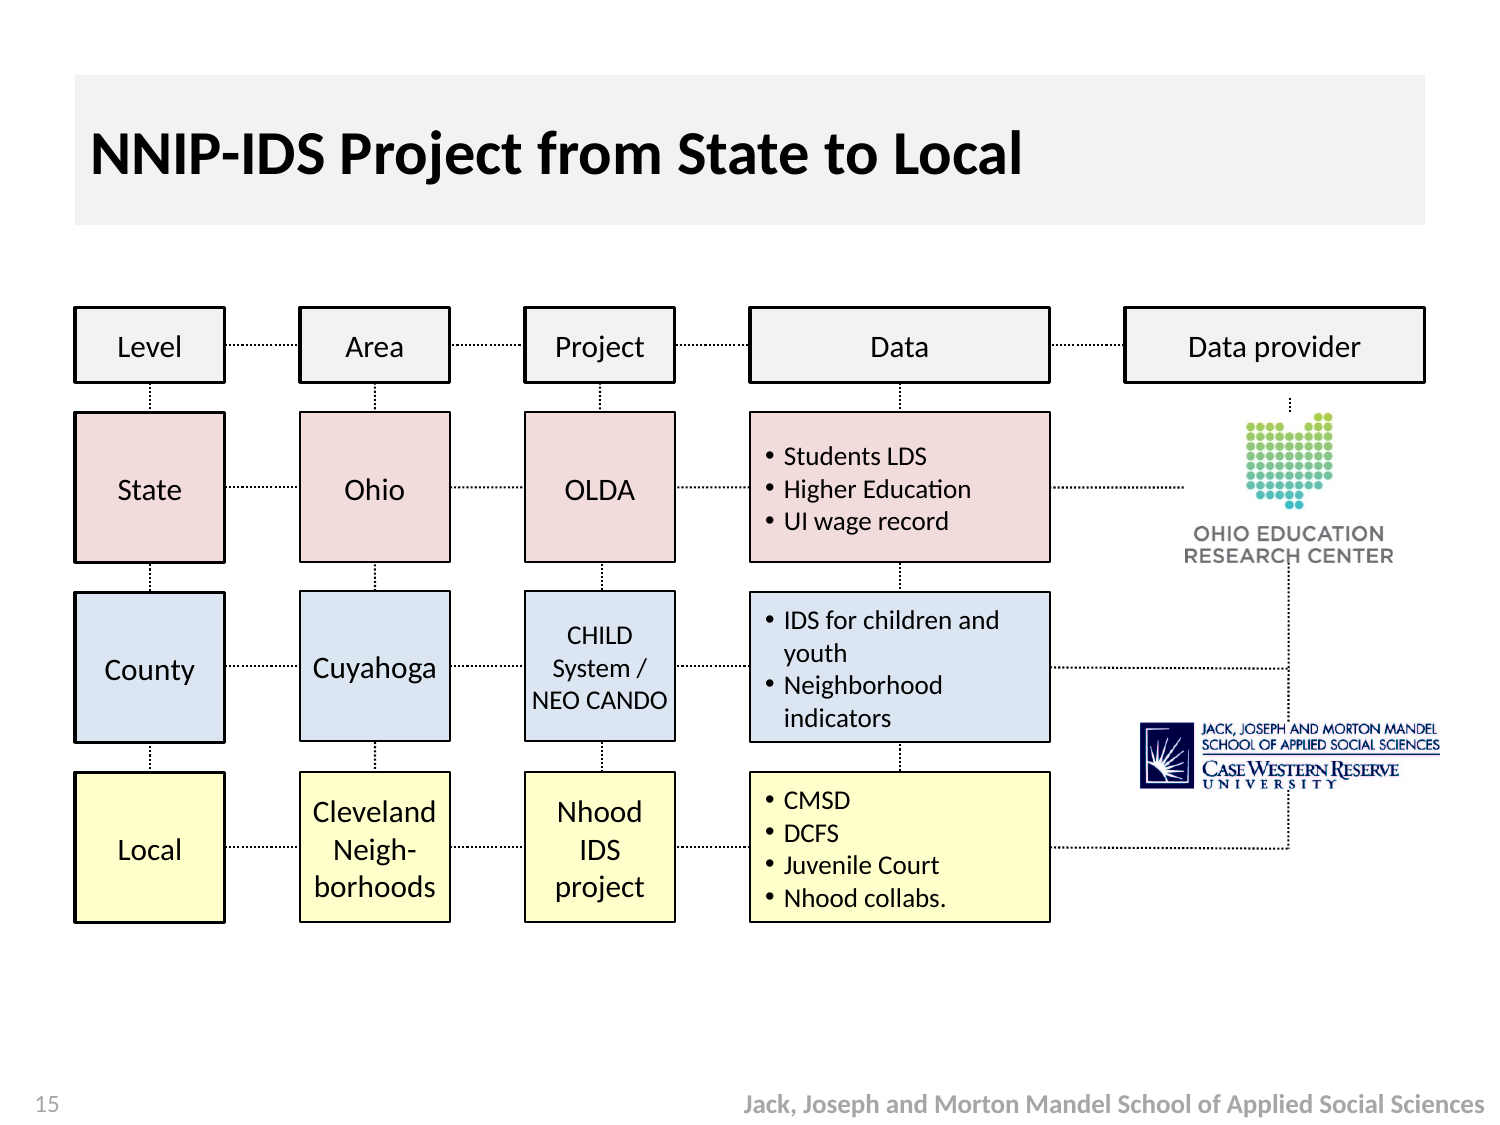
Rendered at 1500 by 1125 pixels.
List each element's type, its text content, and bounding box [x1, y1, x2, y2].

text_box CHILD System / NEO CANDO [523, 589, 597, 665]
text_box Project [523, 305, 677, 344]
text_box Nhood IDS project [523, 855, 677, 924]
text_box CHILD System / NEO CANDO [523, 674, 597, 743]
title NNIP-IDS Project from State to Local [75, 75, 1425, 225]
text_box Project [523, 353, 677, 384]
text_box CHILD System / NEO CANDO [605, 589, 677, 665]
text_box Local [73, 770, 227, 924]
text_box Ohio [379, 410, 452, 564]
text_box Level [73, 305, 227, 384]
text_box OLDA [523, 496, 677, 564]
text_box Data provider [1123, 305, 1427, 384]
text_box Students LDS Higher Education UI wage record [748, 496, 1052, 564]
text_box State [154, 410, 227, 564]
text_box Cuyahoga [298, 589, 370, 743]
text_box OLDA [523, 410, 677, 486]
text_box County [73, 590, 145, 744]
text_box Data [748, 353, 1052, 384]
text_box Cleveland Neigh- borhoods [298, 770, 452, 924]
text_box Nhood IDS project [605, 770, 677, 846]
text_box IDS for children and youth Neighborhood indicators [904, 590, 1052, 744]
picture [1139, 722, 1441, 790]
picture [1184, 412, 1393, 563]
text_box Data [748, 305, 1052, 344]
text_box Cuyahoga [379, 589, 452, 743]
text_box CMSD DCFS Juvenile Court Nhood collabs. [748, 770, 1052, 920]
text_box Area [298, 305, 452, 344]
text_box Ohio [298, 410, 370, 564]
text_box CHILD System / NEO CANDO [605, 674, 677, 743]
text_box Nhood IDS project [523, 770, 597, 846]
text_box Area [298, 353, 452, 384]
text_box State [73, 410, 145, 564]
text_box County [154, 590, 227, 744]
text_box IDS for children and youth Neighborhood indicators [748, 674, 895, 744]
text_box IDS for children and youth Neighborhood indicators [748, 590, 895, 665]
text_box Students LDS Higher Education UI wage record [748, 410, 1052, 486]
text_box [748, 920, 1052, 954]
